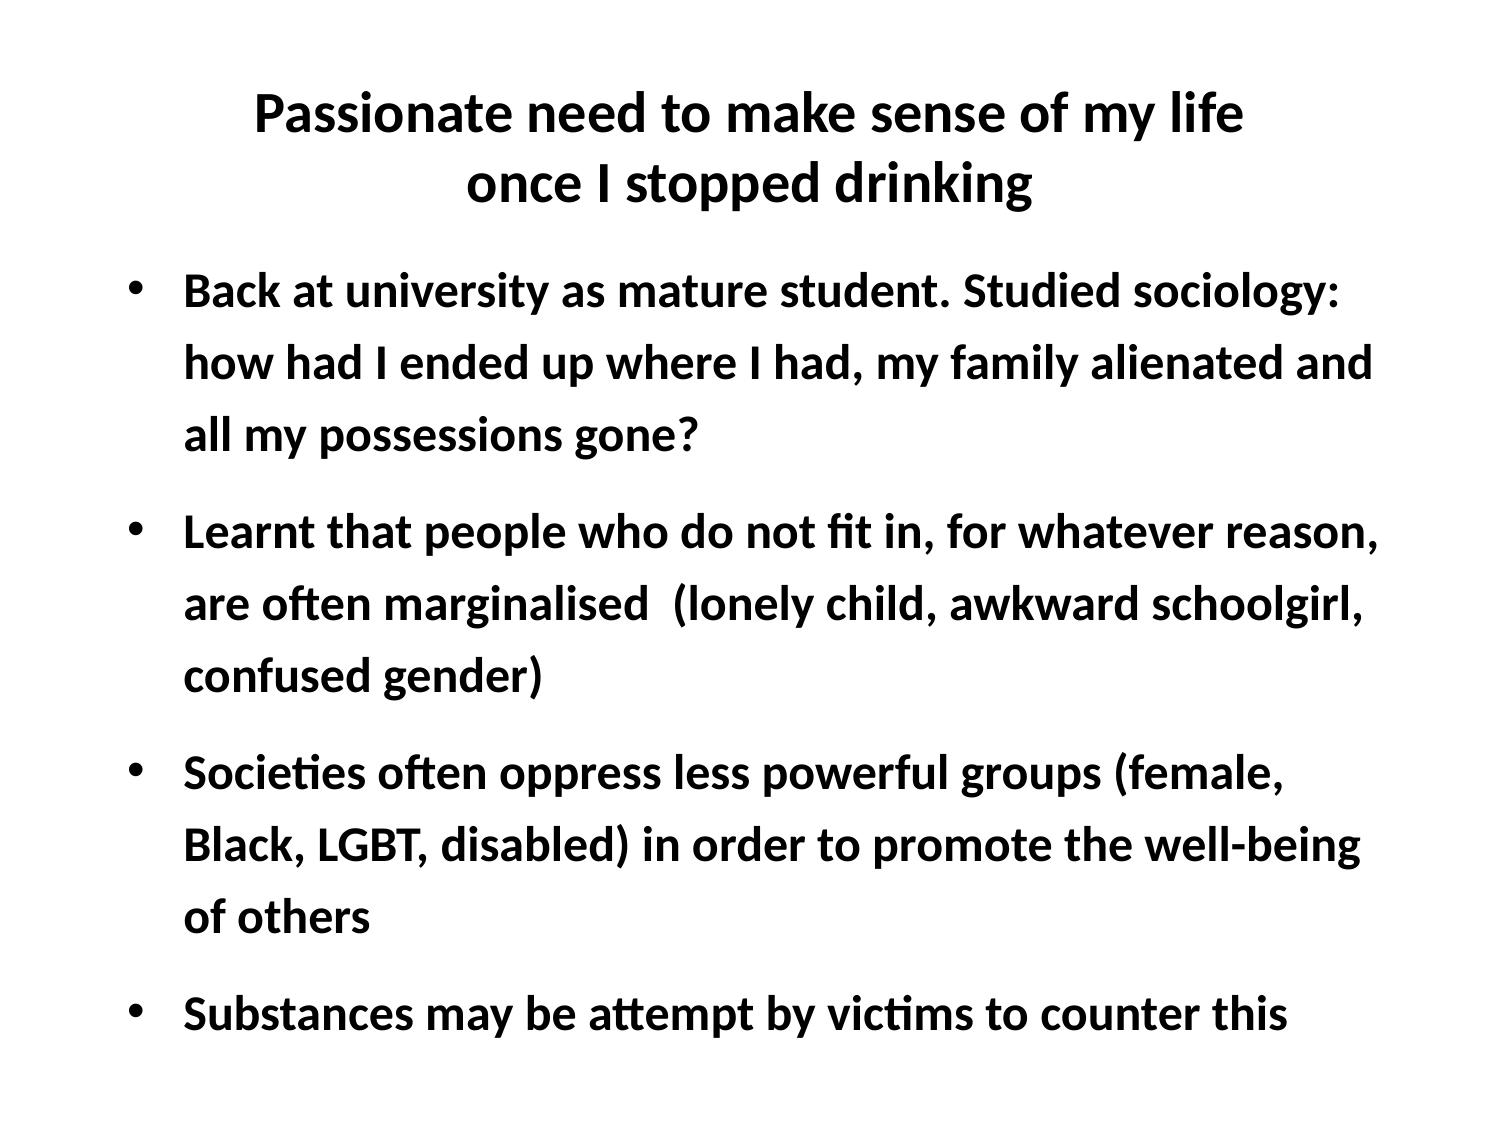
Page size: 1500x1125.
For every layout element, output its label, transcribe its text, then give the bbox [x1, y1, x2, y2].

list Back at university as mature student. Studied sociology: how had I ended up where I had, my family alienated and all my possessions gone? Learnt that people who do not fit in, for whatever reason, are often marginalised (lonely child, awkward schoolgirl, confused gender) Societies often oppress less powerful groups (female, Black, LGBT, disabled) in order to promote the well-being of others Substances may be attempt by victims to counter this [112, 237, 1414, 1064]
title Passionate need to make sense of my life once I stopped drinking [188, 50, 1312, 237]
